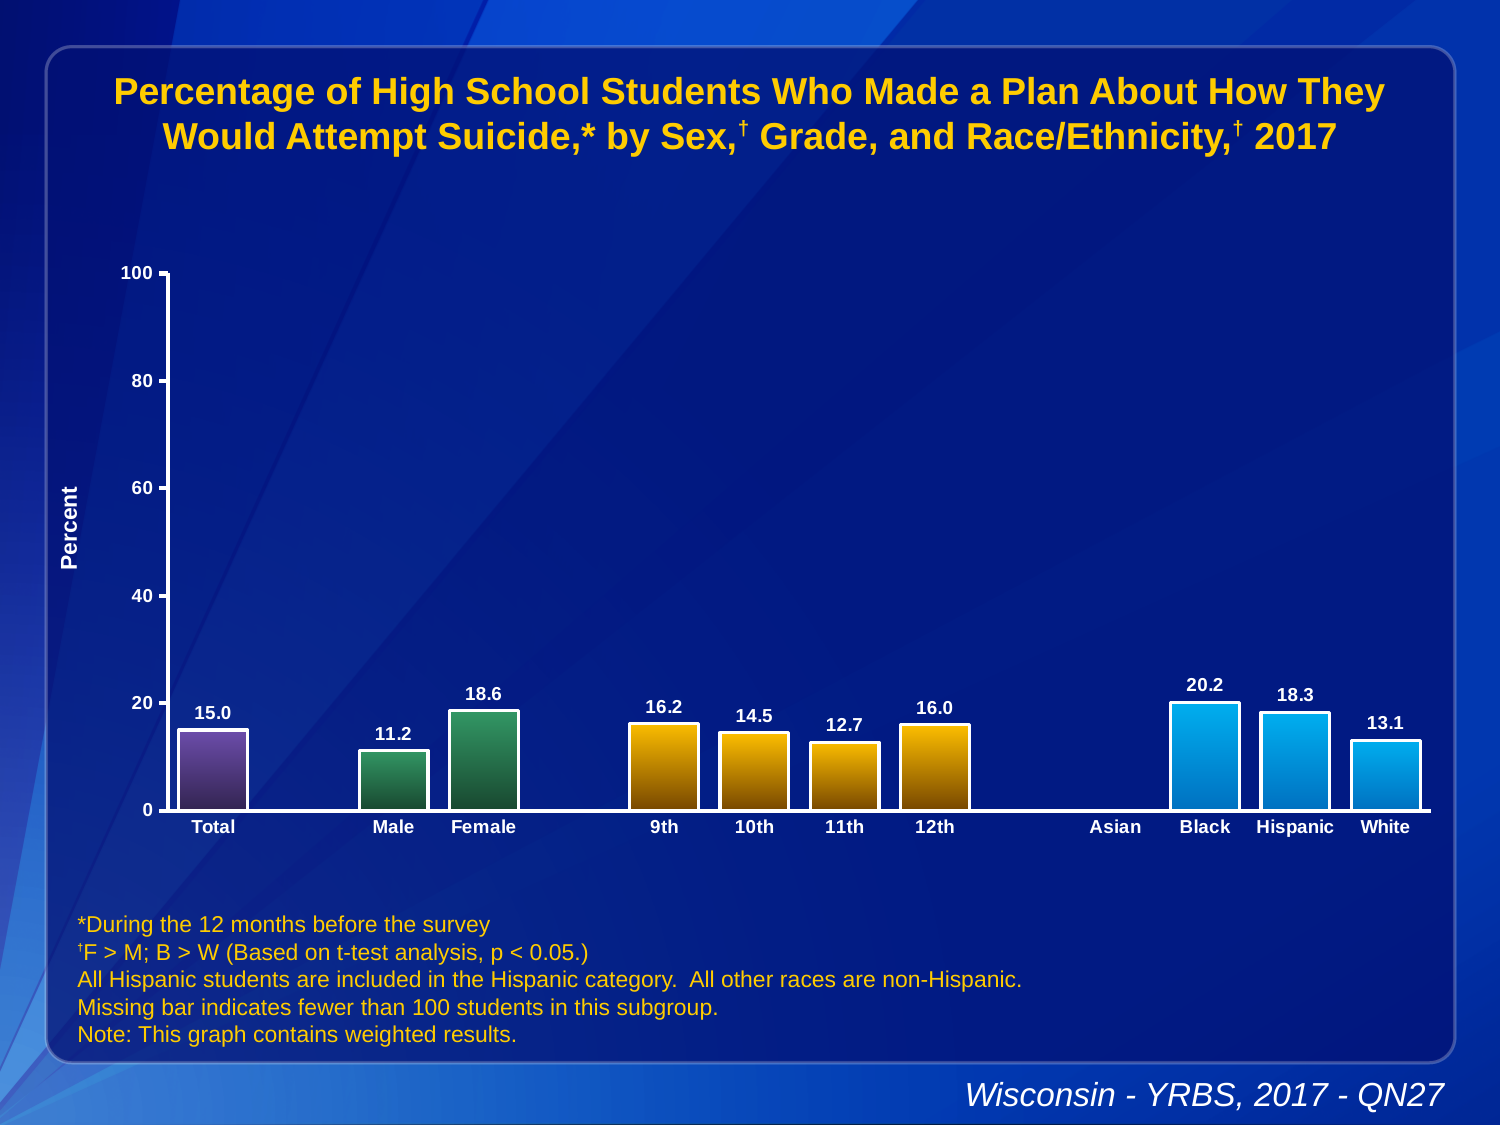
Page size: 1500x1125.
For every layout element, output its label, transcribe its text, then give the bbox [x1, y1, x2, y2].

picture [0, 0, 1500, 1125]
text_box Wisconsin - YRBS, 2017 - QN27 [49, 1065, 1460, 1121]
chart [24, 250, 1460, 851]
text_box Percentage of High School Students Who Made a Plan About How They Would Attempt Suicide,* by Sex,† Grade, and Race/Ethnicity,† 2017 [74, 59, 1425, 165]
text_box *During the 12 months before the survey †F > M; B > W (Based on t-test analysis, p < 0.05.) All Hispanic students are included in the Hispanic category. All other races are non-Hispanic. Missing bar indicates fewer than 100 students in this subgroup. Note: This graph contains weighted results. [62, 902, 1438, 1055]
